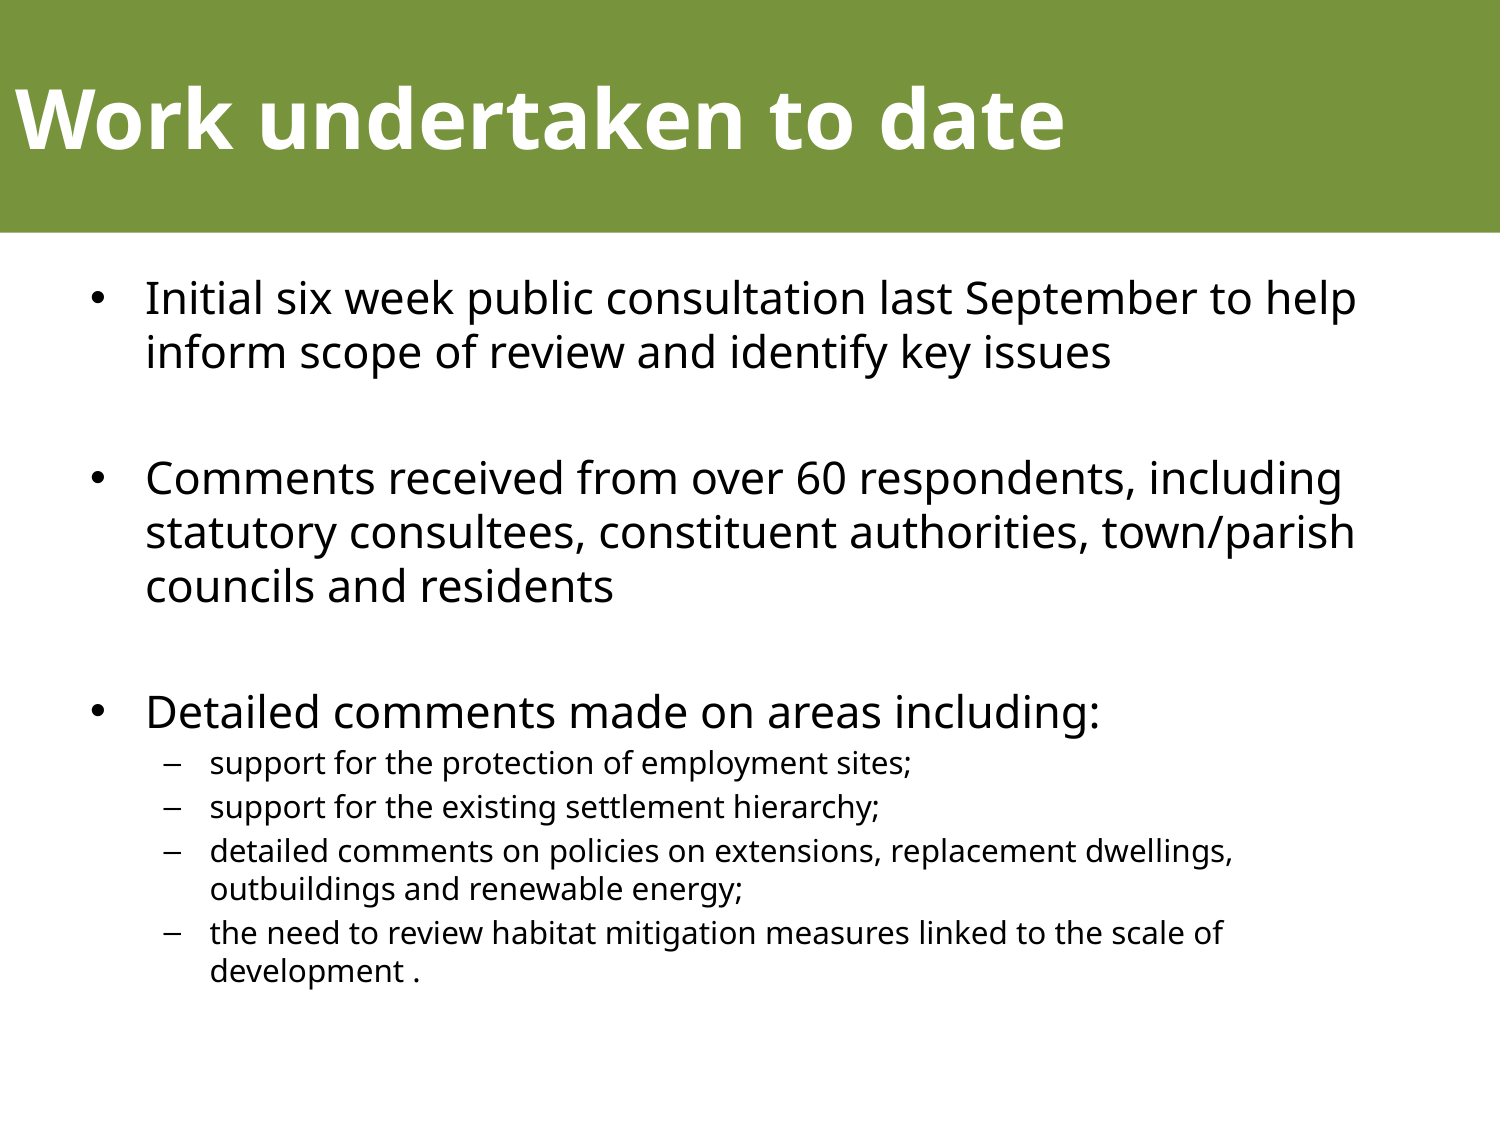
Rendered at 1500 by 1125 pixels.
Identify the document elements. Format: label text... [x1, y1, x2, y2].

list Initial six week public consultation last September to help inform scope of review and identify key issues Comments received from over 60 respondents, including statutory consultees, constituent authorities, town/parish councils and residents Detailed comments made on areas including: support for the protection of employment sites; support for the existing settlement hierarchy; detailed comments on policies on extensions, replacement dwellings, outbuildings and renewable energy; the need to review habitat mitigation measures linked to the scale of development . [75, 262, 1425, 1005]
title Work undertaken to date [0, 0, 1500, 233]
